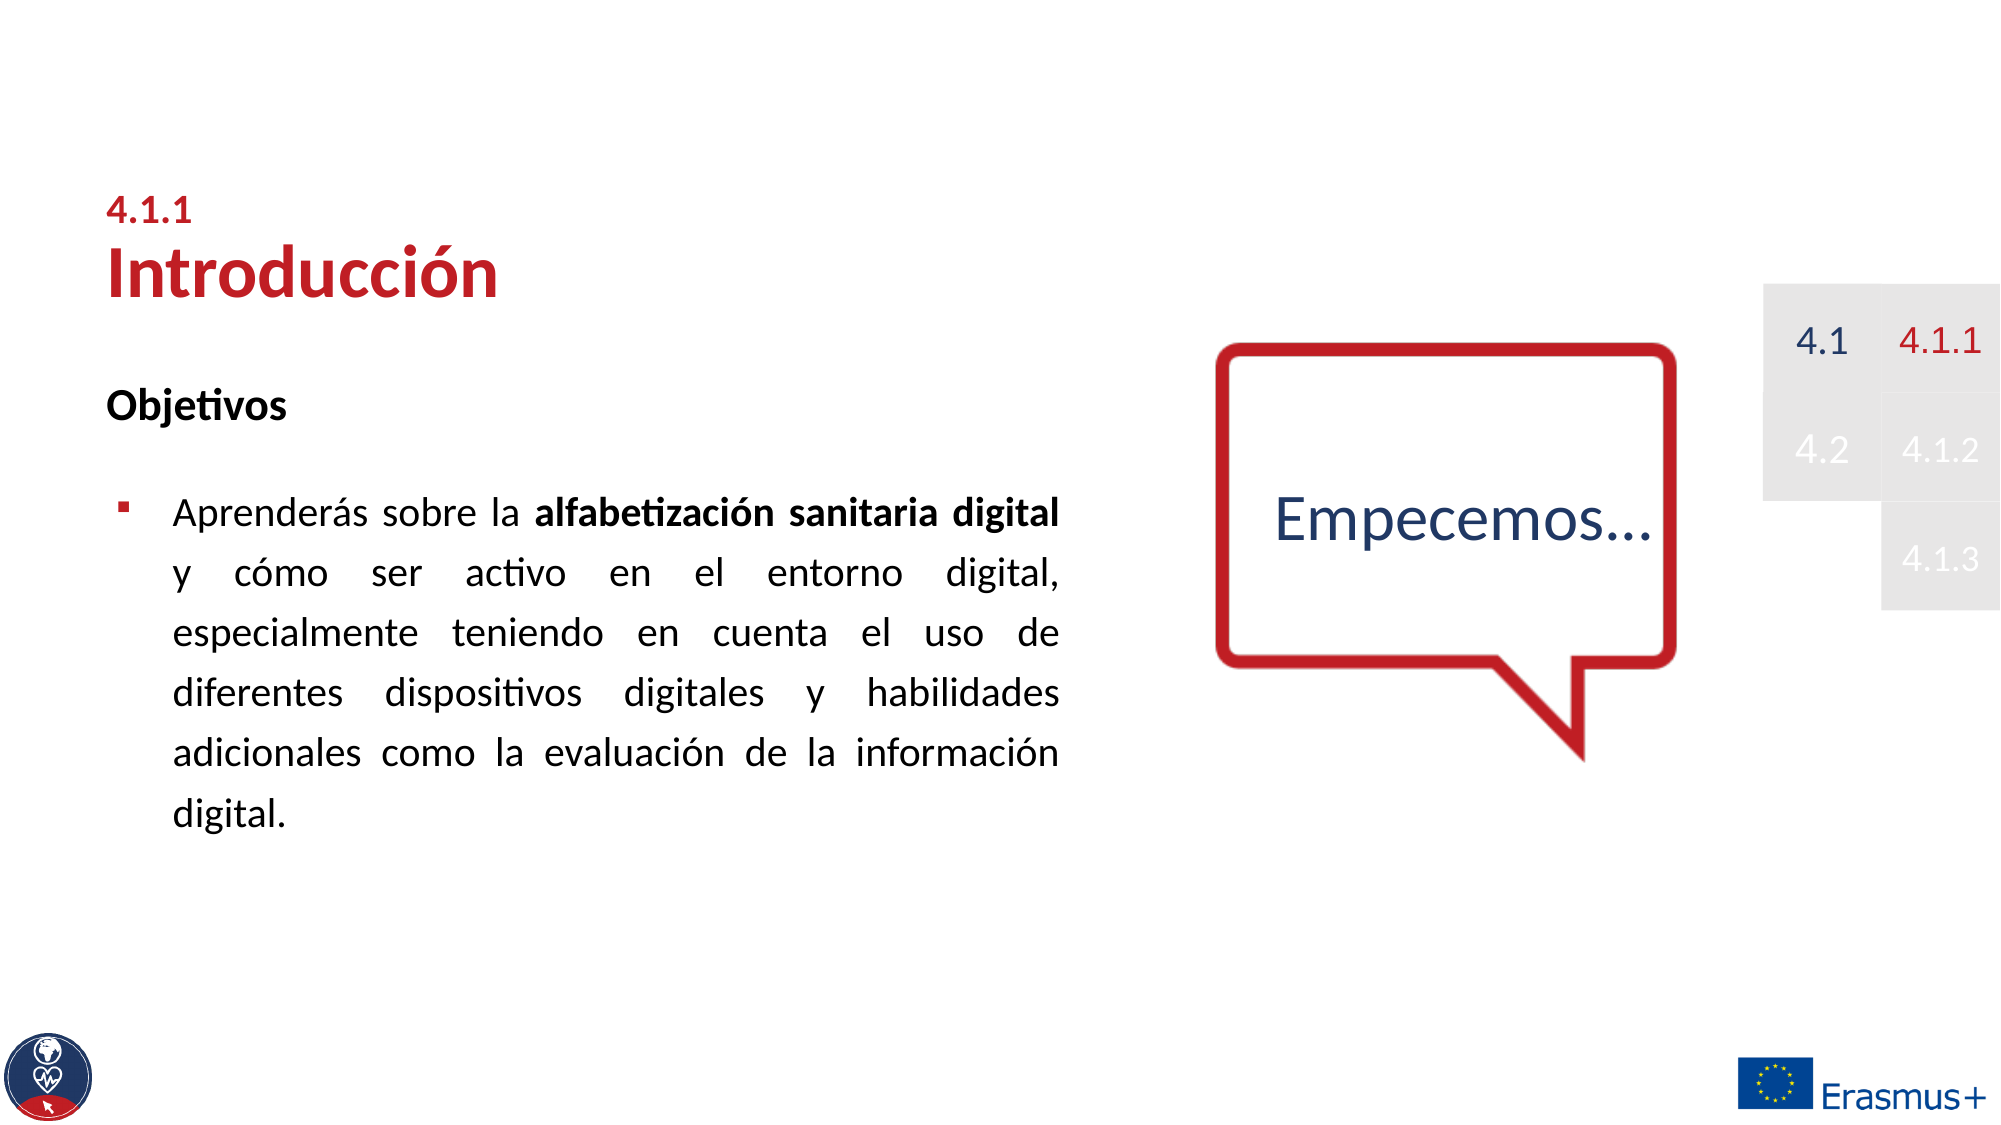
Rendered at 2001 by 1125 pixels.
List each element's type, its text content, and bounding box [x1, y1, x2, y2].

list Objetivos [91, 354, 938, 437]
text_box 4.1 [1776, 283, 1882, 392]
title 4.1.1 Introducción [91, 177, 1817, 324]
list Aprenderás sobre la alfabetización sanitaria digital y cómo ser activo en el entorno digital, especialmente teniendo en cuenta el uso de diferentes dispositivos digitales y habilidades adicionales como la evaluación de la información digital. [101, 467, 1076, 1125]
text_box 4.1.1 [1882, 283, 2000, 392]
picture [4, 1033, 92, 1121]
picture [1121, 228, 1772, 879]
text_box 4.2 [1776, 392, 1882, 501]
picture [1723, 1042, 2000, 1124]
text_box 4.1.3 [1881, 501, 2000, 611]
text_box 4.1.2 [1882, 392, 2000, 501]
